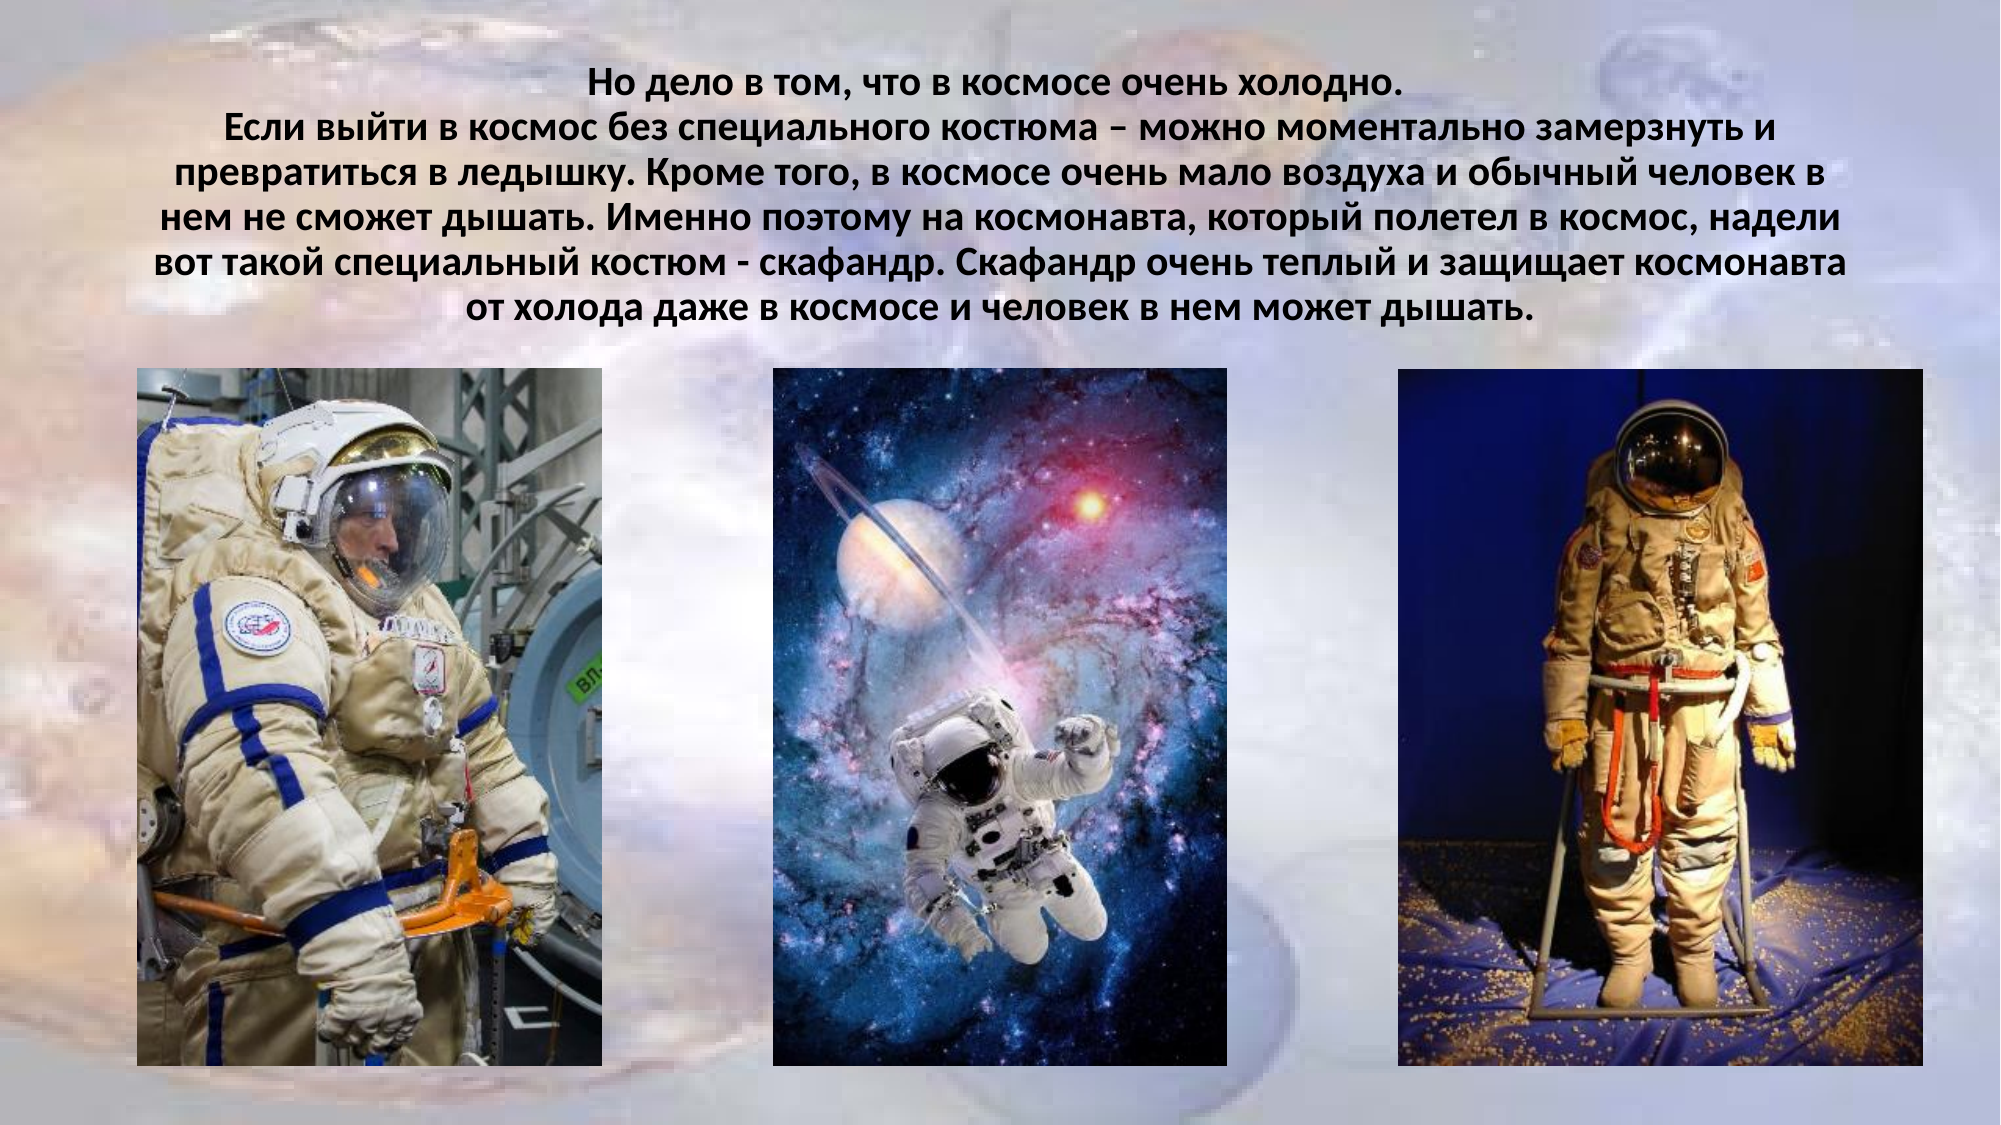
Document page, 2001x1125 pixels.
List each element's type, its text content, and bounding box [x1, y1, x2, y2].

title Но дело в том, что в космосе очень холодно. Если выйти в космос без специального костюма – можно моментально замерзнуть и превратиться в ледышку. Кроме того, в космосе очень мало воздуха и обычный человек в нем не сможет дышать. Именно поэтому на космонавта, который полетел в космос, надели вот такой специальный костюм - скафандр. Скафандр очень теплый и защищает космонавта от холода даже в космосе и человек в нем может дышать. [137, 59, 1864, 330]
picture [0, 0, 2001, 1125]
